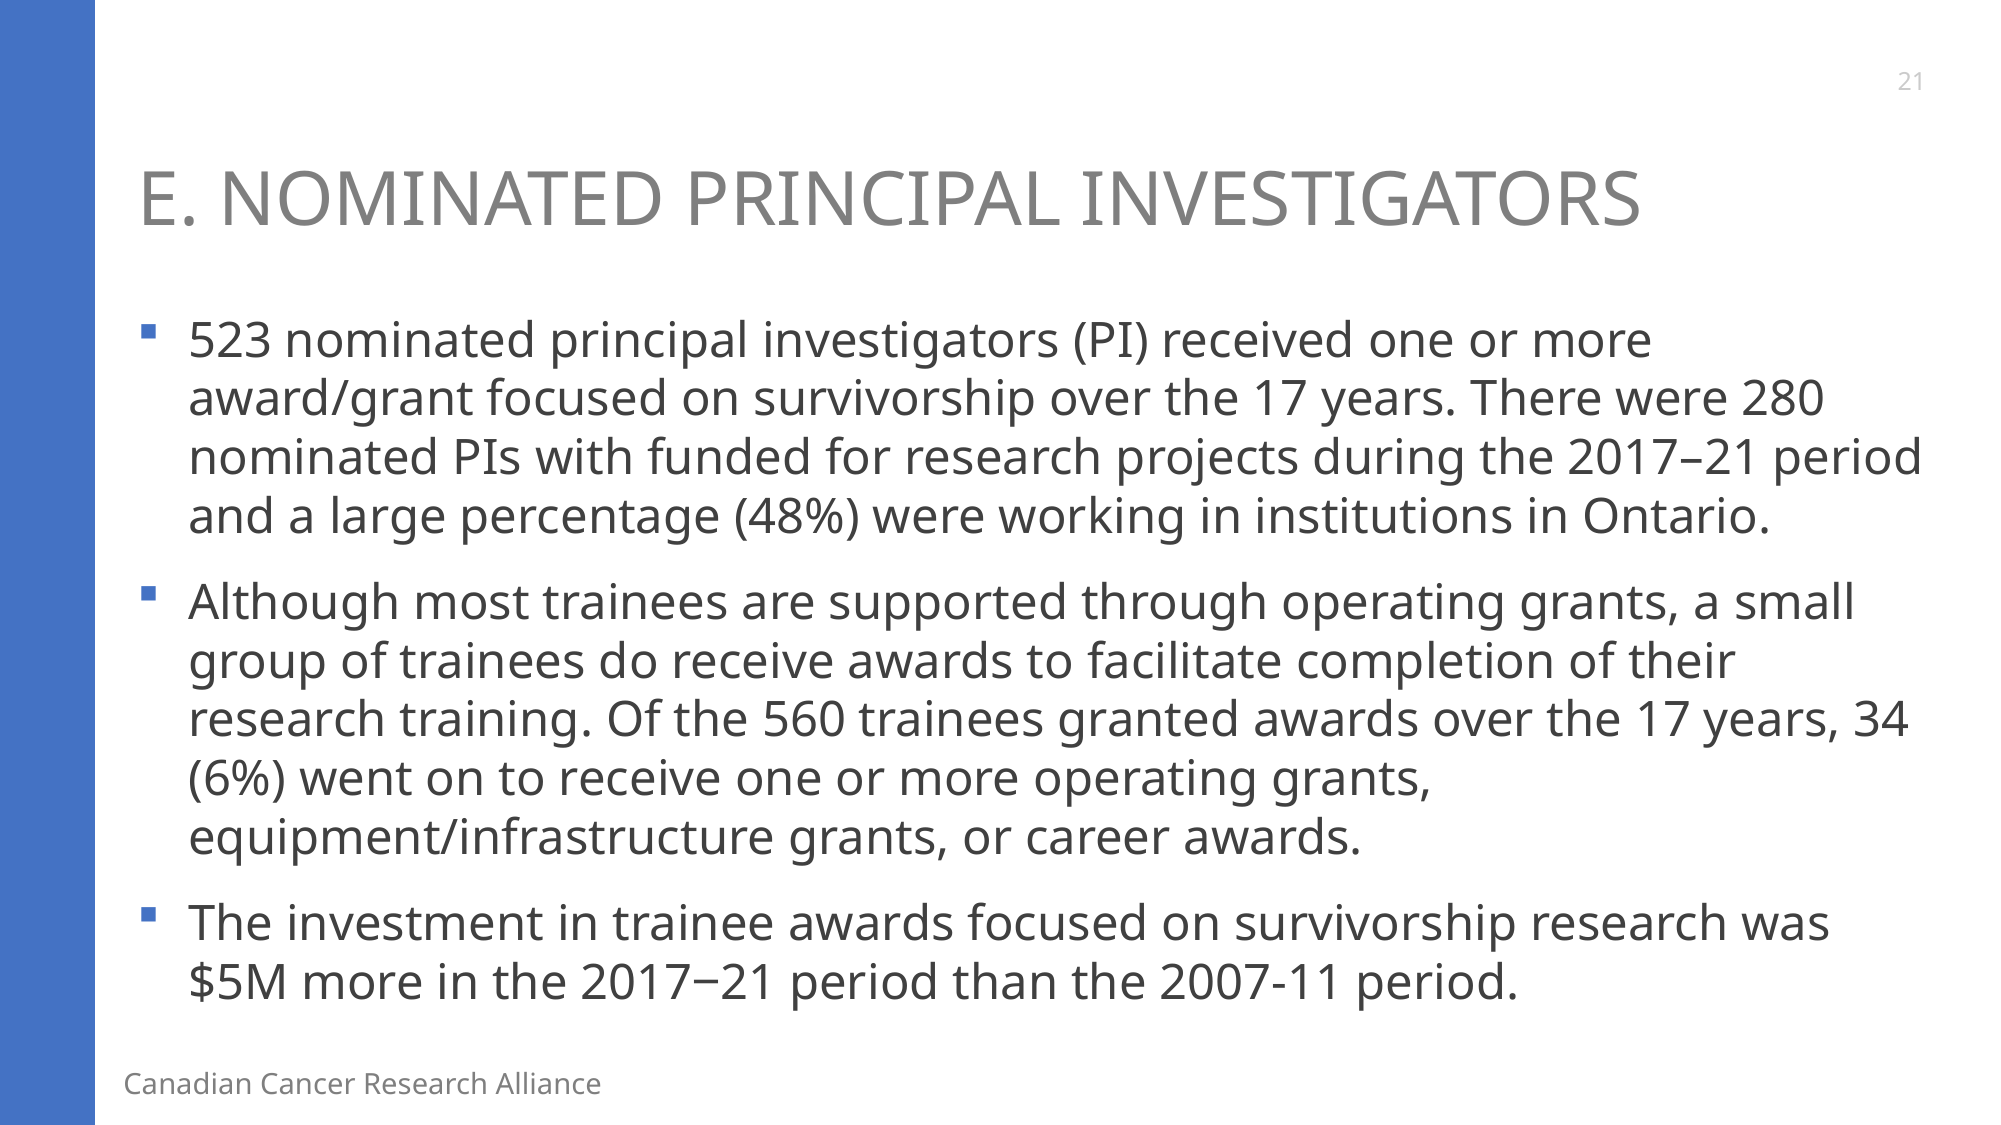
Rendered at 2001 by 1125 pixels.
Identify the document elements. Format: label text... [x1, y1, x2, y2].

list 523 nominated principal investigators (PI) received one or more award/grant focused on survivorship over the 17 years. There were 280 nominated PIs with funded for research projects during the 2017–21 period and a large percentage (48%) were working in institutions in Ontario. Although most trainees are supported through operating grants, a small group of trainees do receive awards to facilitate completion of their research training. Of the 560 trainees granted awards over the 17 years, 34 (6%) went on to receive one or more operating grants, equipment/infrastructure grants, or career awards. The investment in trainee awards focused on survivorship research was $5M more in the 2017‒21 period than the 2007-11 period. [122, 300, 1942, 1047]
title E. Nominated Principal Investigators [122, 112, 1938, 290]
slide_number 21 [1491, 52, 1942, 113]
